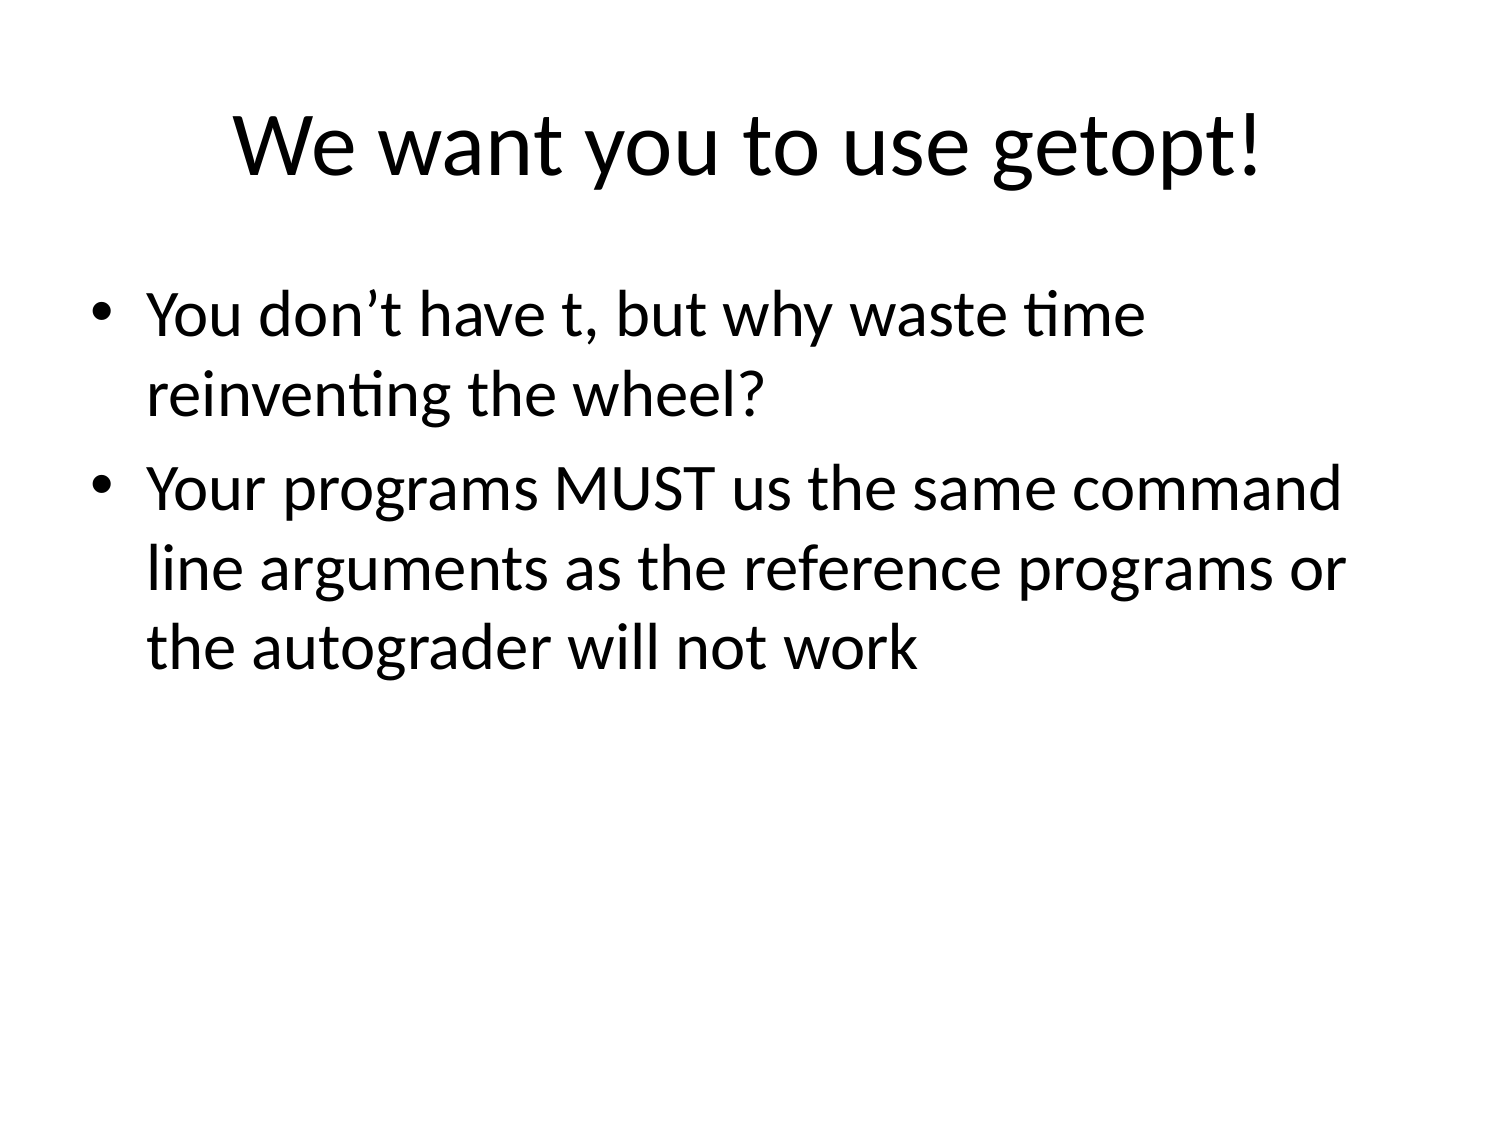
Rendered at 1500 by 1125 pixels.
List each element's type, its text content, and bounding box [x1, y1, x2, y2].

list You don’t have t, but why waste time reinventing the wheel? Your programs MUST us the same command line arguments as the reference programs or the autograder will not work [75, 262, 1425, 1005]
title We want you to use getopt! [75, 45, 1425, 233]
